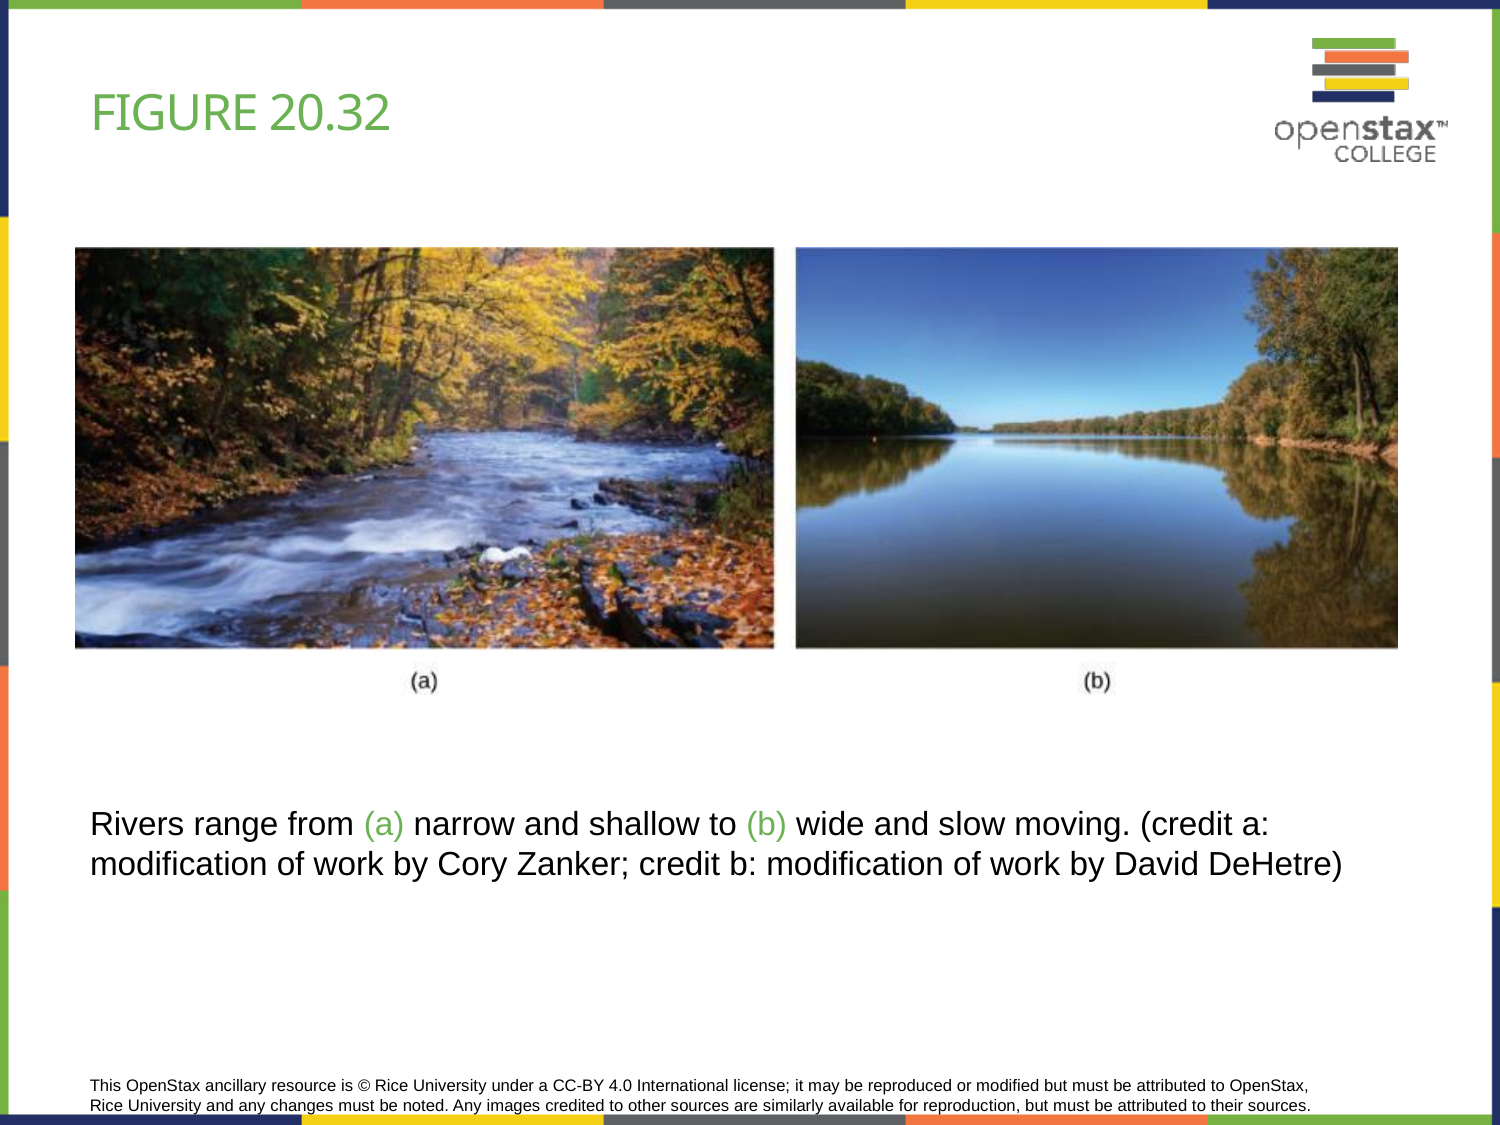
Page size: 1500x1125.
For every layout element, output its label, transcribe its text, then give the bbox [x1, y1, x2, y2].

title Figure 20.32 [75, 39, 1273, 148]
picture [0, 0, 1500, 1125]
list Rivers range from (a) narrow and shallow to (b) wide and slow moving. (credit a: modification of work by Cory Zanker; credit b: modification of work by David DeHetre) [75, 794, 1398, 986]
text_box This OpenStax ancillary resource is © Rice University under a CC-BY 4.0 International license; it may be reproduced or modified but must be attributed to OpenStax, Rice University and any changes must be noted. Any images credited to other sources are similarly available for reproduction, but must be attributed to their sources. [75, 1067, 1336, 1114]
